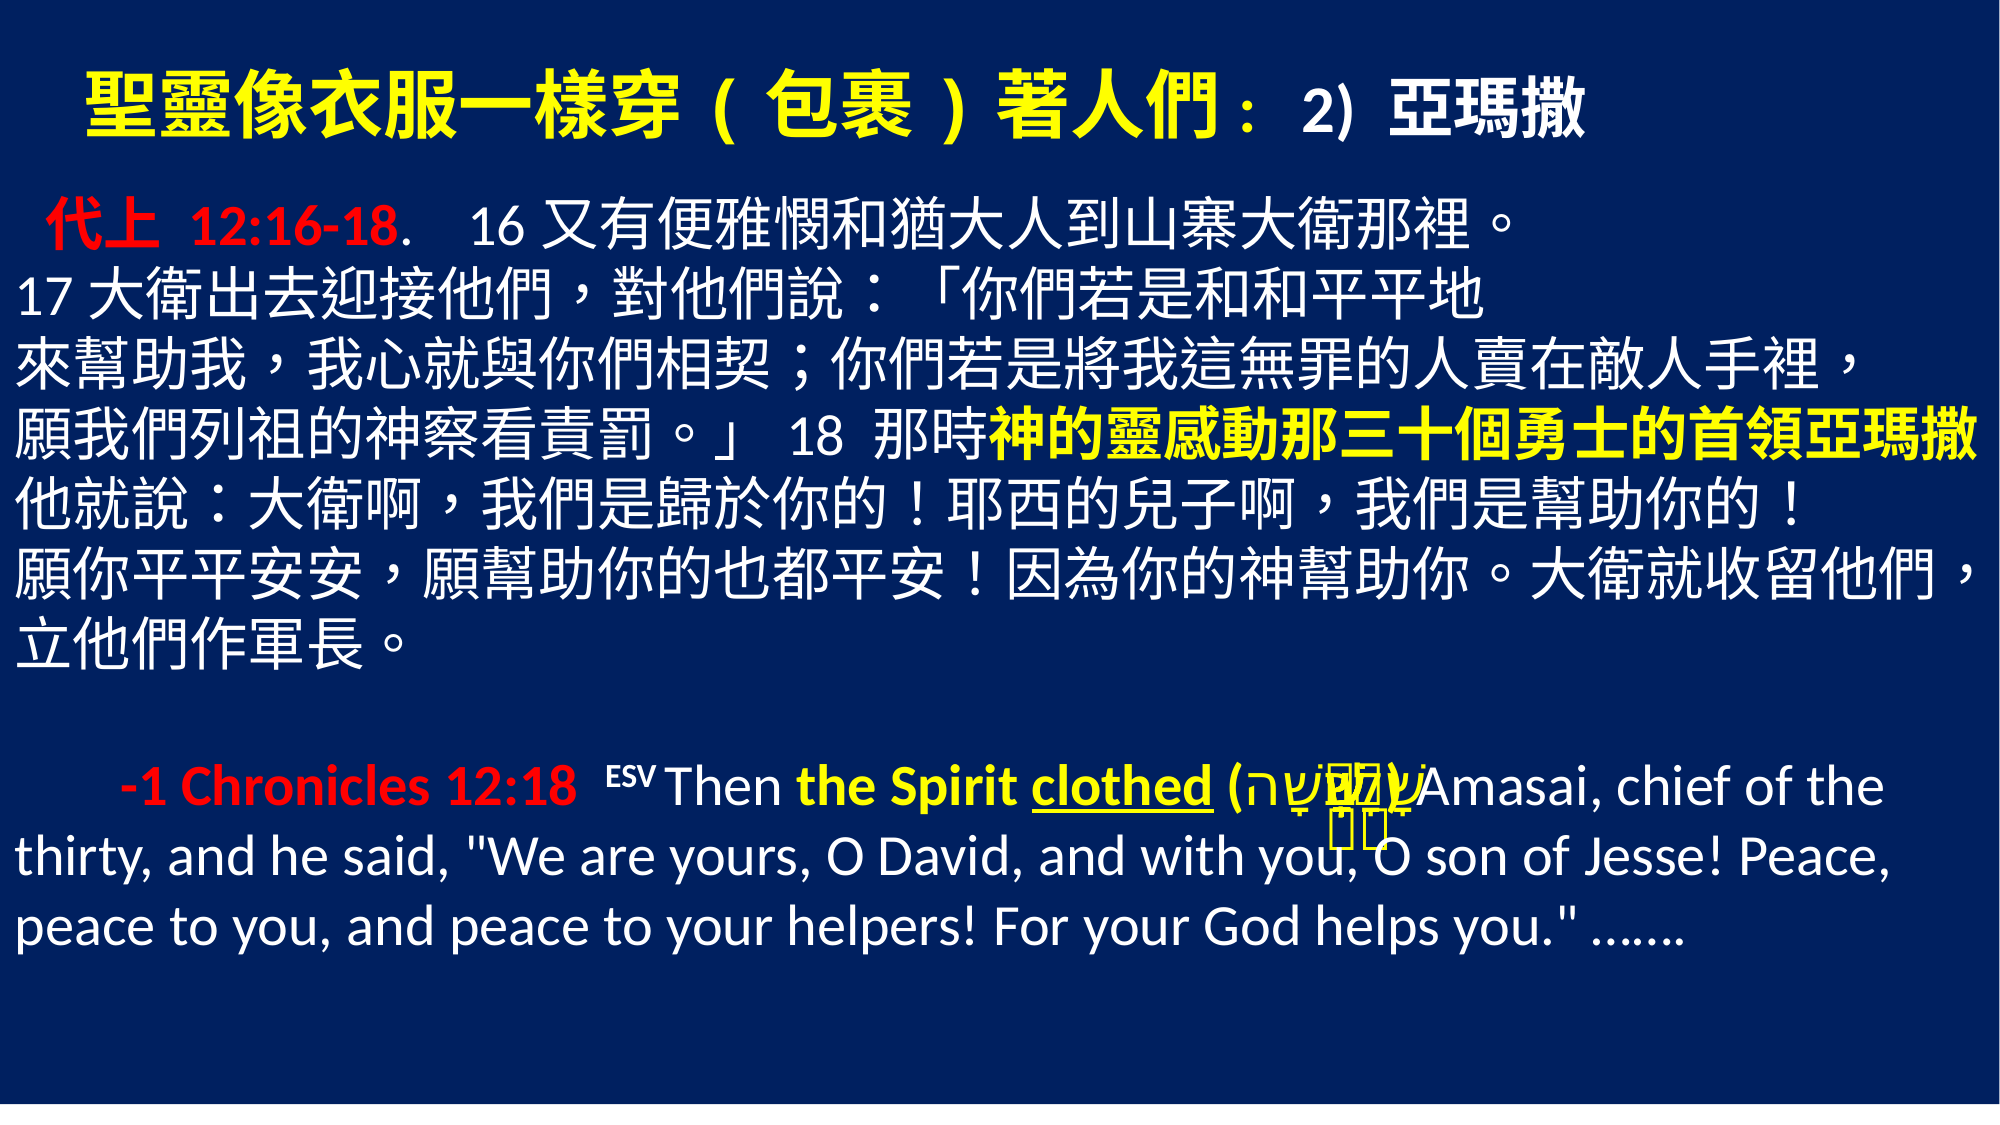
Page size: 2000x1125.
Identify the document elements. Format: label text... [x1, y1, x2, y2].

text_box 聖靈像衣服一樣穿(包裹)著人們: 2) 亞瑪撒 代上 12:16-18. 16又有便雅憫和猶大人到山寨大衛那裡。 17大衛出去迎接他們，對他們說：「你們若是和和平平地 來幫助我，我心就與你們相契；你們若是將我這無罪的人賣在敵人手裡， 願我們列祖的神察看責罰。」18 那時神的靈感動那三十個勇士的首領亞瑪撒，他就說：大衛啊，我們是歸於你的！耶西的兒子啊，我們是幫助你的！ 願你平平安安，願幫助你的也都平安！因為你的神幫助你。大衛就收留他們，立他們作軍長。 -1 Chronicles 12:18 ‎ESV Then the Spirit clothed (לָבְשָׁ֗ה) Amasai, chief of the thirty, and he said, "We are yours, O David, and with you, O son of Jesse! Peace, peace to you, and peace to your helpers! For your God helps you." ……. [0, 0, 2000, 1105]
